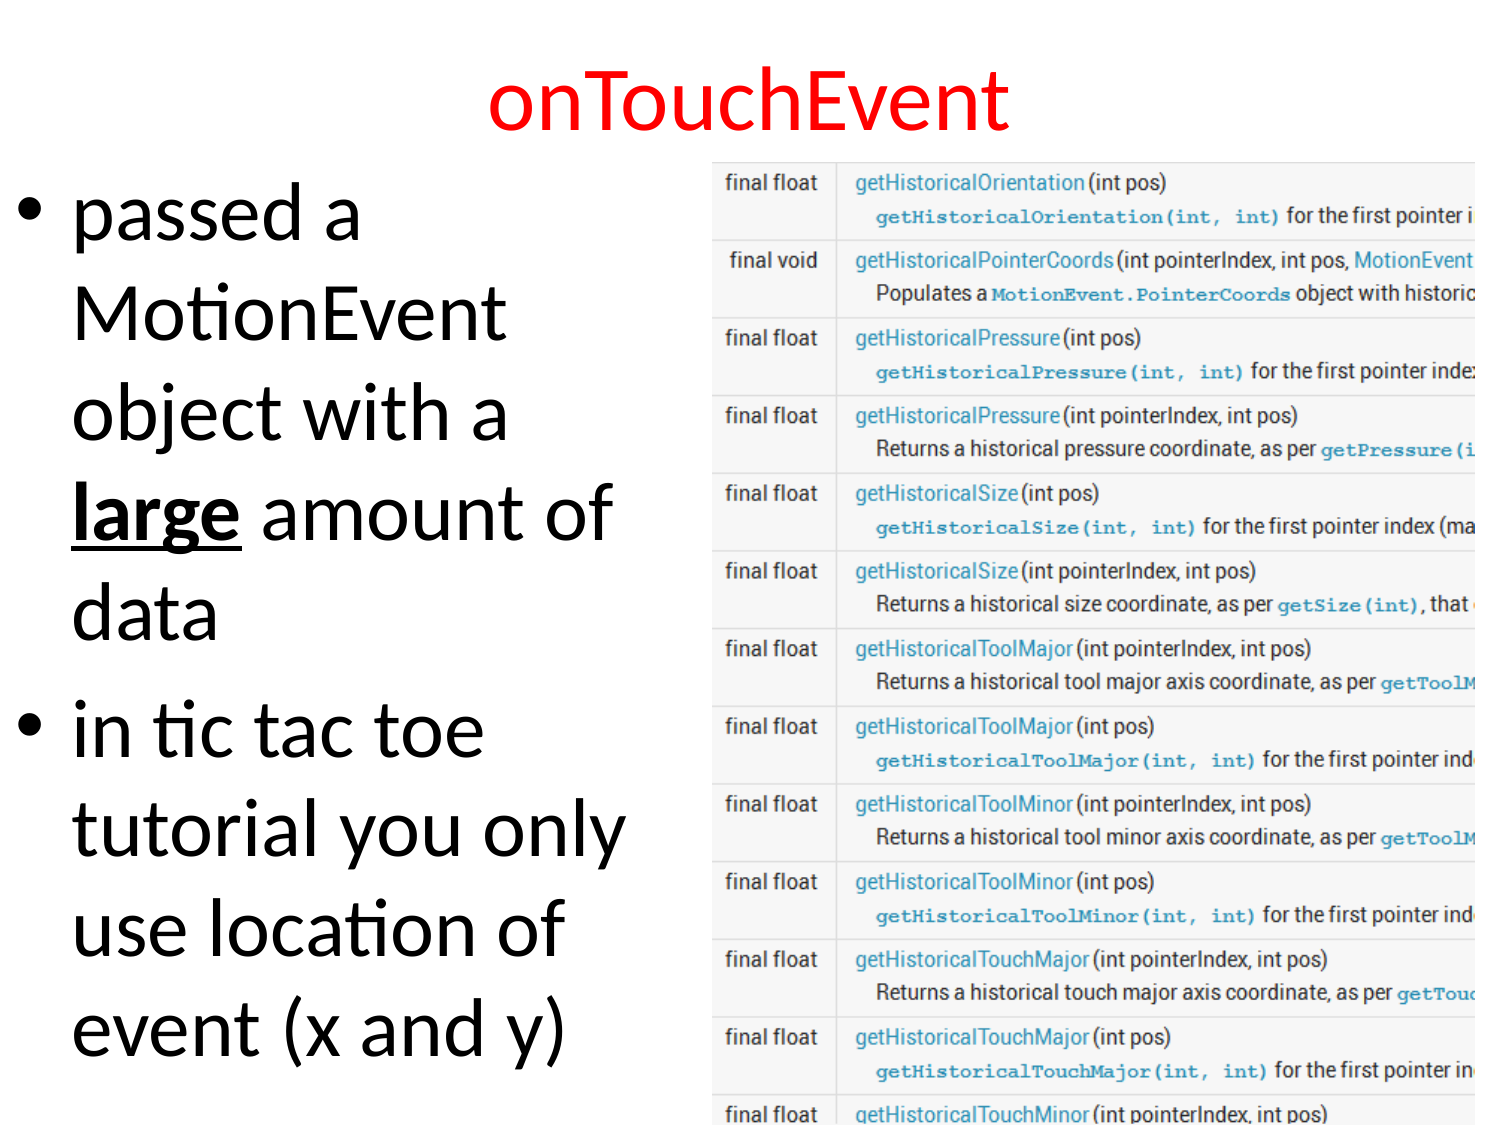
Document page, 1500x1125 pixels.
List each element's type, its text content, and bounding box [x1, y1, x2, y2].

picture [712, 162, 1475, 1125]
list passed a MotionEvent object with a large amount of data in tic tac toe tutorial you only use location of event (x and y) [0, 149, 675, 1125]
title onTouchEvent [75, 0, 1425, 188]
